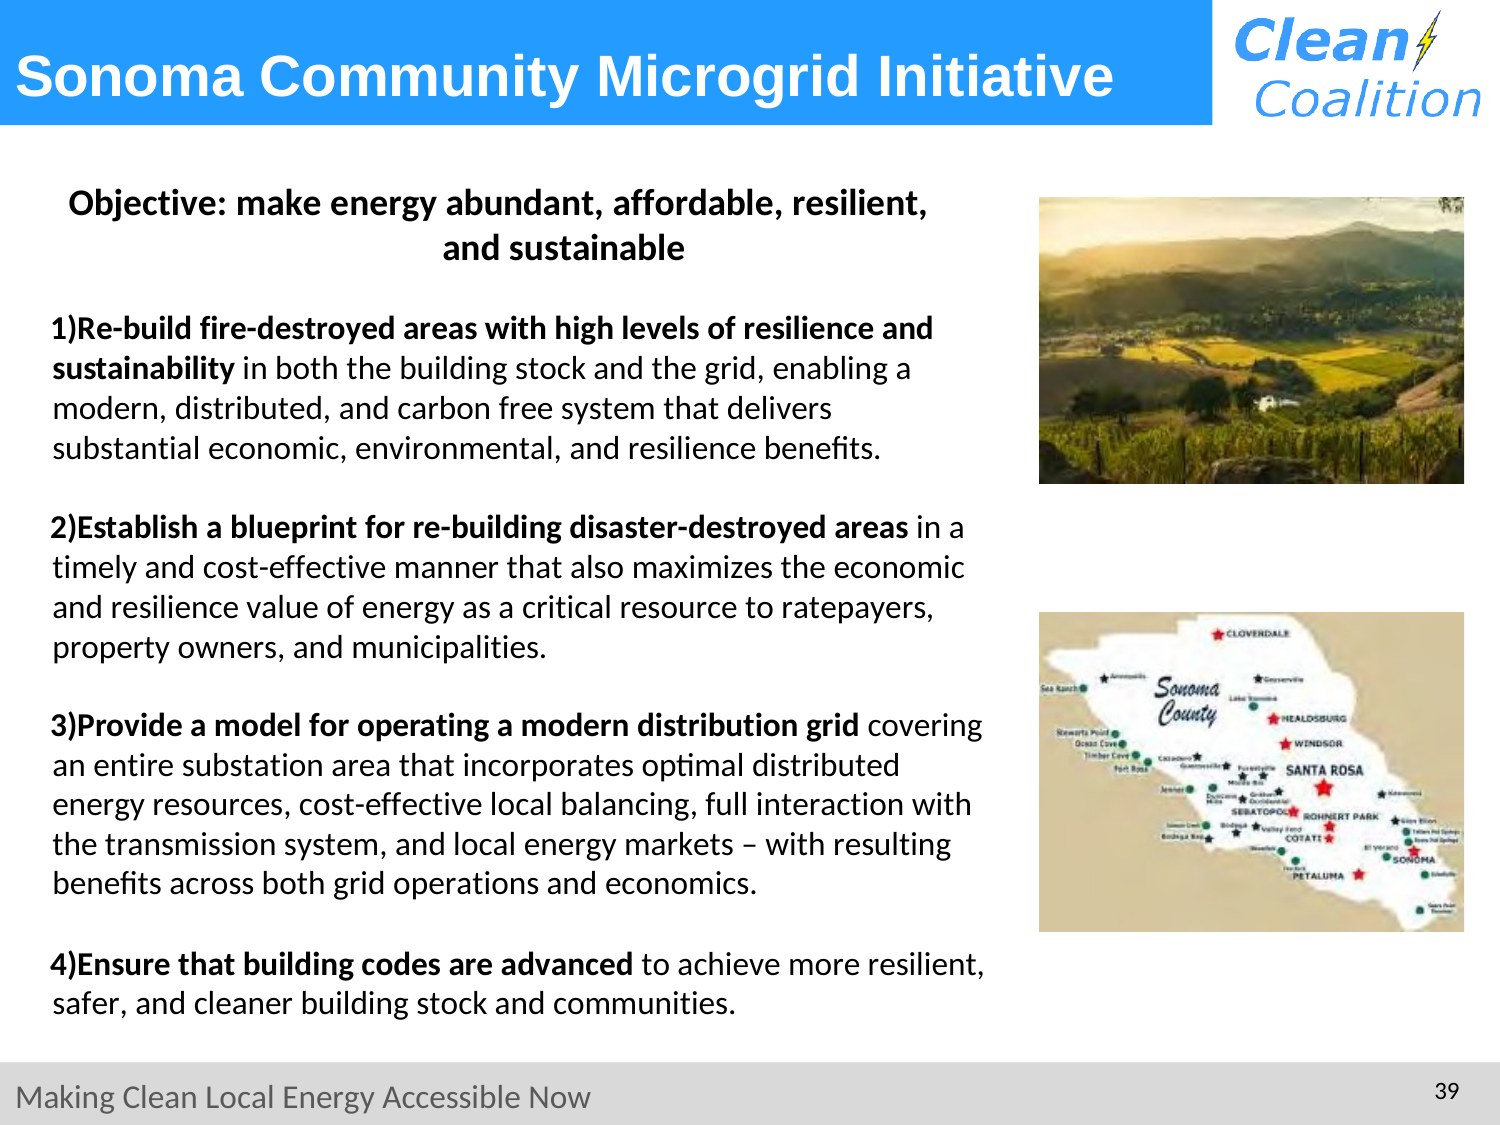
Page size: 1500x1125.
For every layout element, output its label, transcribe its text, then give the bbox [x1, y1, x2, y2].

text_box Objective: make energy abundant, affordable, resilient, and sustainable Re-build fire-destroyed areas with high levels of resilience and sustainability in both the building stock and the grid, enabling a modern, distributed, and carbon free system that delivers substantial economic, environmental, and resilience benefits. Establish a blueprint for re-building disaster-destroyed areas in a timely and cost-effective manner that also maximizes the economic and resilience value of energy as a critical resource to ratepayers, property owners, and municipalities. Provide a model for operating a modern distribution grid covering an entire substation area that incorporates optimal distributed energy resources, cost-effective local balancing, full interaction with the transmission system, and local energy markets – with resulting benefits across both grid operations and economics. Ensure that building codes are advanced to achieve more resilient, safer, and cleaner building stock and communities. [50, 178, 1000, 1022]
footer Making Clean Local Energy Accessible Now [12, 1074, 595, 1125]
text_box [1039, 197, 1465, 484]
slide_number 32 [1430, 1074, 1464, 1125]
title Sonoma Community Microgrid Initiative [12, 38, 1488, 227]
text_box [1039, 612, 1465, 932]
text_box [1235, 7, 1481, 38]
